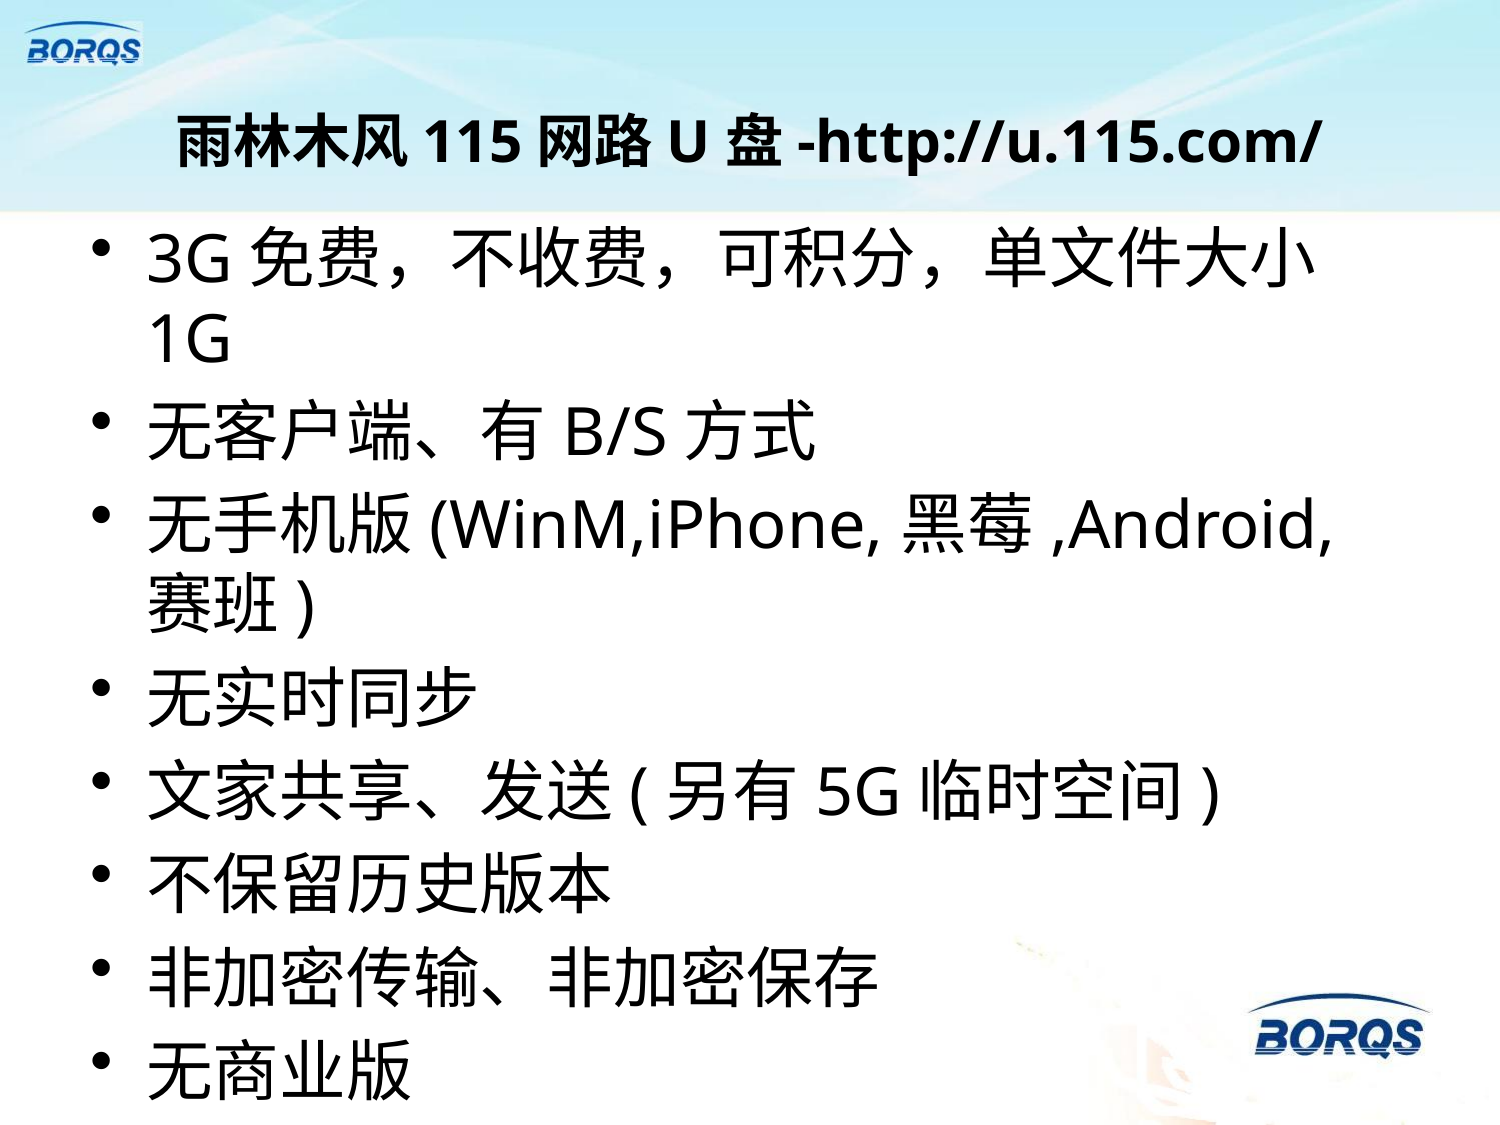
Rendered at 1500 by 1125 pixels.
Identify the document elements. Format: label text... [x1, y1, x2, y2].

list 3G免费，不收费，可积分，单文件大小1G 无客户端、有B/S方式 无手机版(WinM,iPhone,黑莓,Android,赛班) 无实时同步 文家共享、发送(另有5G临时空间) 不保留历史版本 非加密传输、非加密保存 无商业版 无个人二级域名 [74, 207, 1426, 1071]
picture [0, 0, 1500, 1125]
title 雨林木风115网路U盘-http://u.115.com/ [74, 44, 1426, 207]
